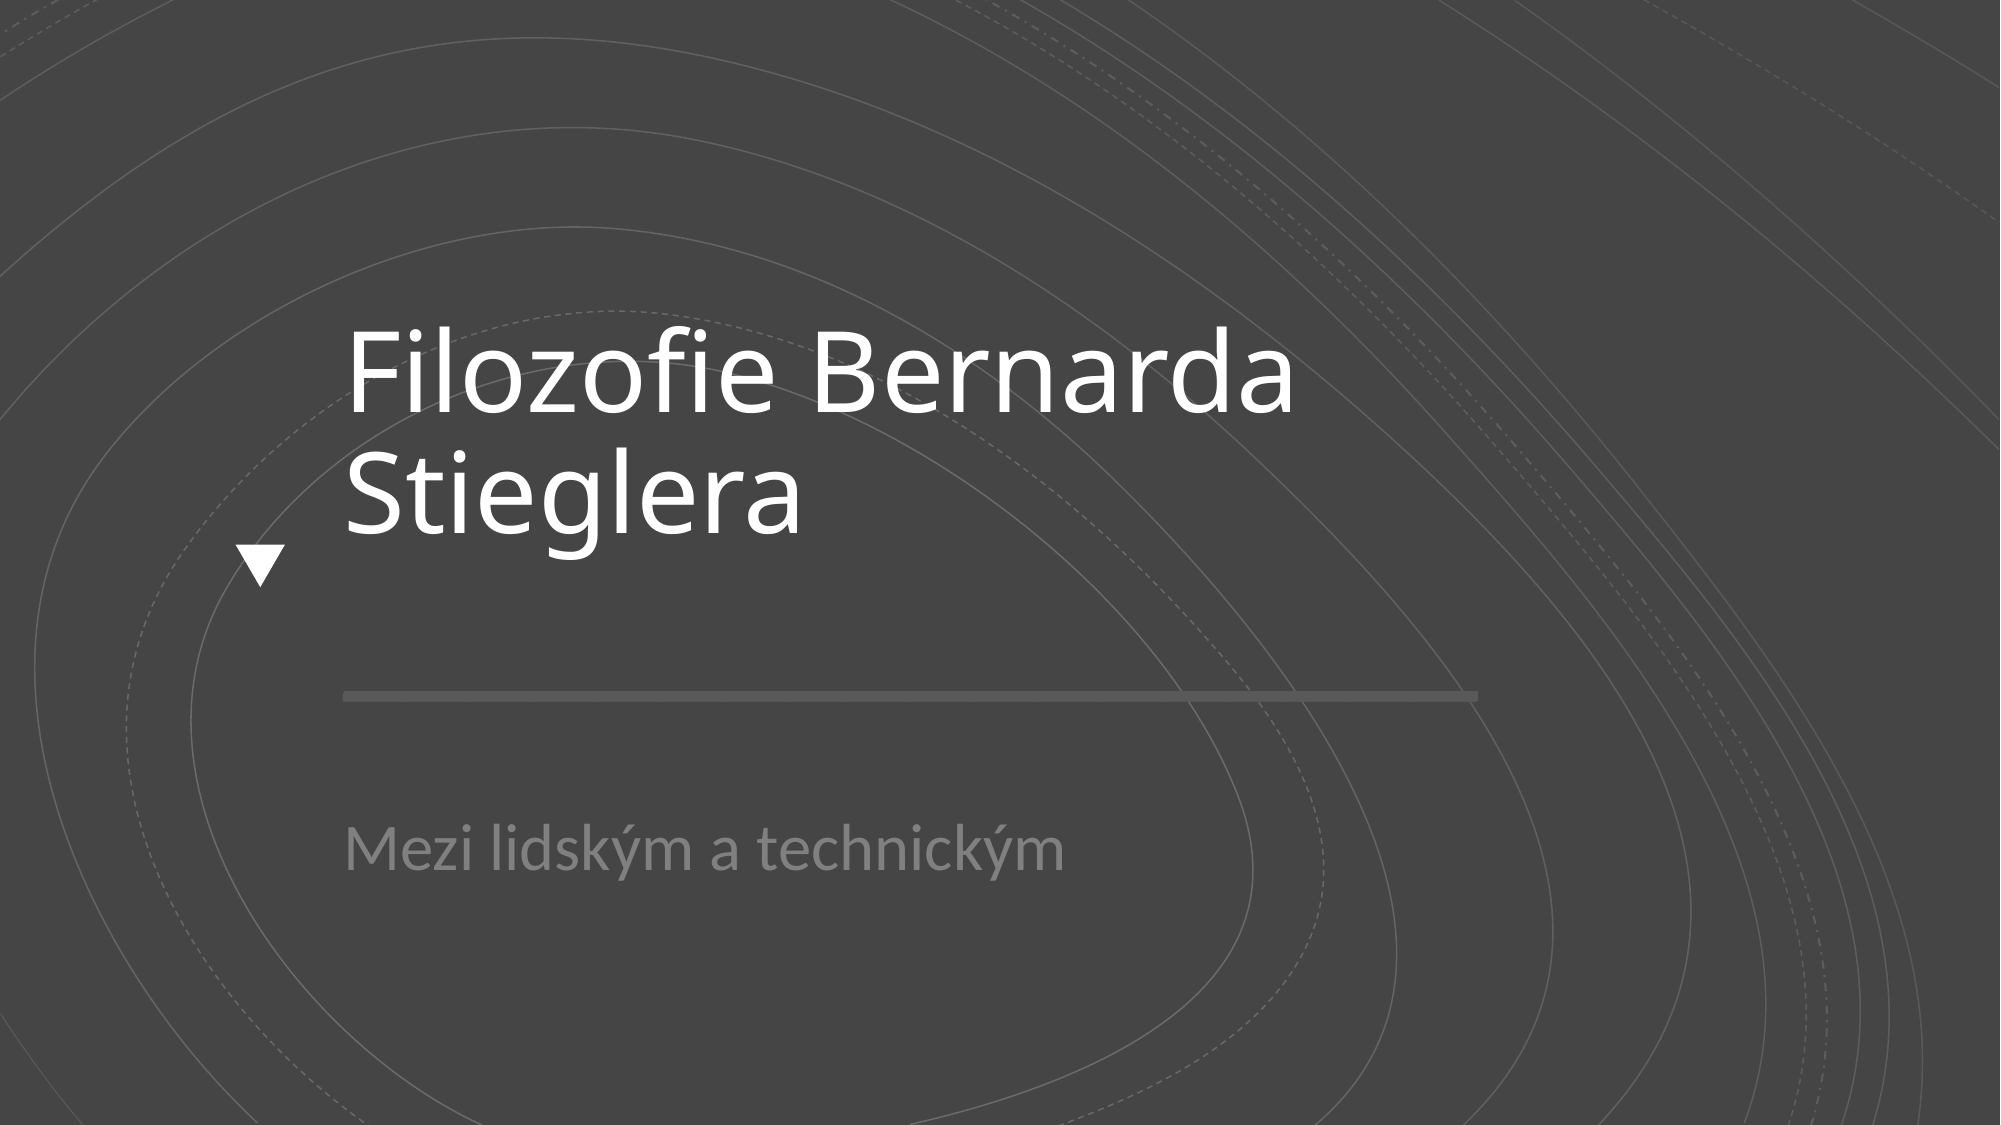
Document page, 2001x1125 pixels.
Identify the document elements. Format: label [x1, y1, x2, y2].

text_box [0, 0, 1999, 1125]
